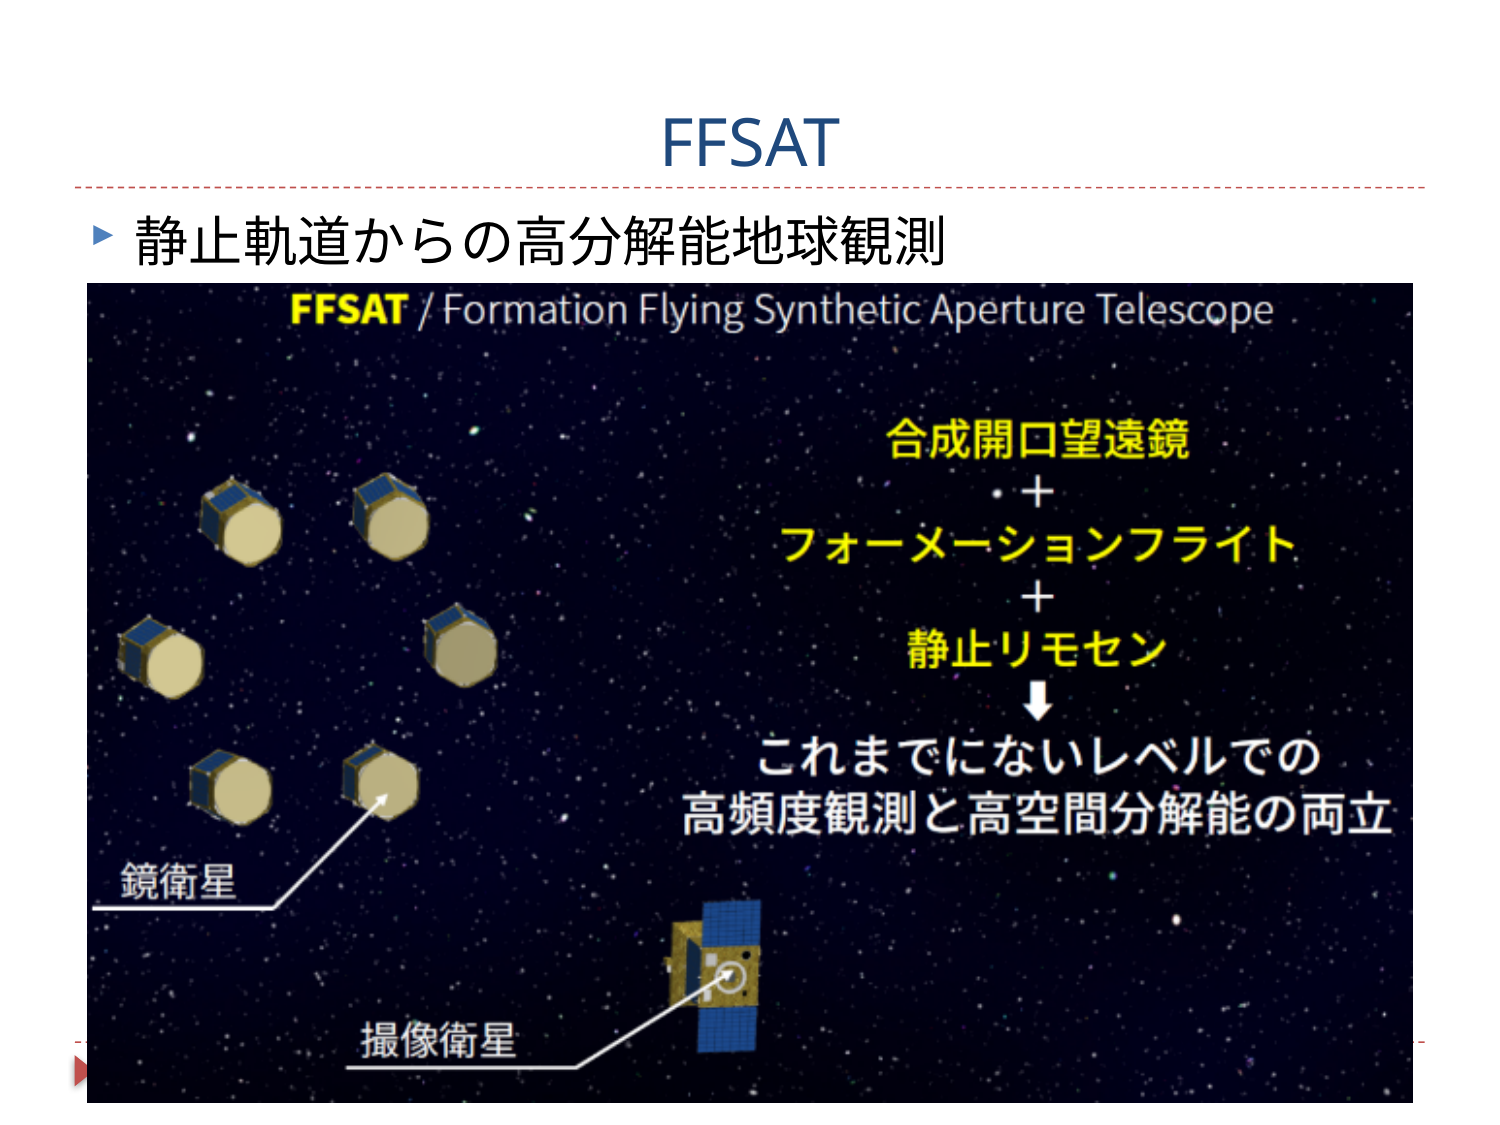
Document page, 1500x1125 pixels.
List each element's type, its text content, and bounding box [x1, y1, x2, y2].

picture [87, 282, 1413, 1103]
list 静止軌道からの高分解能地球観測 [75, 200, 1425, 1010]
title FFSAT [75, 24, 1425, 188]
